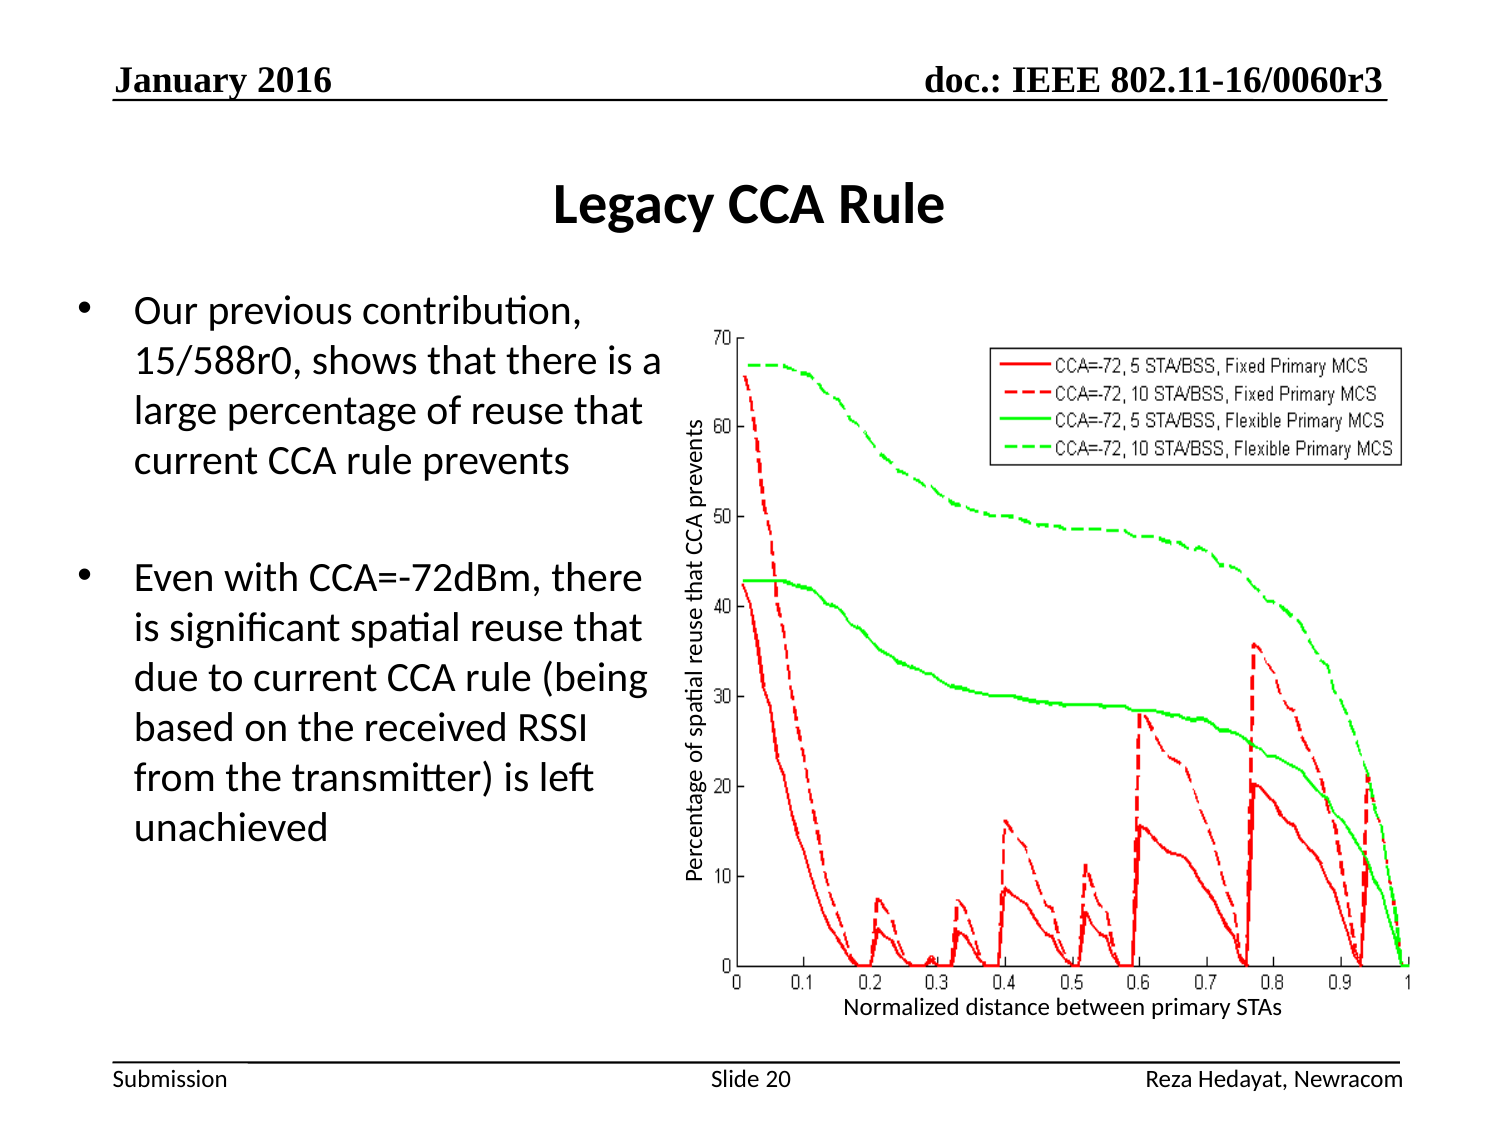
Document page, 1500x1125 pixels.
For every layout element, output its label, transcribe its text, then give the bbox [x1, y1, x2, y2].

title Legacy CCA Rule [112, 112, 1388, 278]
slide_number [114, 54, 335, 101]
list Our previous contribution, 15/588r0, shows that there is a large percentage of reuse that current CCA rule prevents Even with CCA=-72dBm, there is significant spatial reuse that due to current CCA rule (being based on the received RSSI from the transmitter) is left unachieved [62, 274, 688, 1063]
text_box Reza Hedayat, Newracom [1145, 1062, 1405, 1093]
slide_number Slide 20 [599, 1061, 903, 1093]
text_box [624, 280, 1491, 1051]
